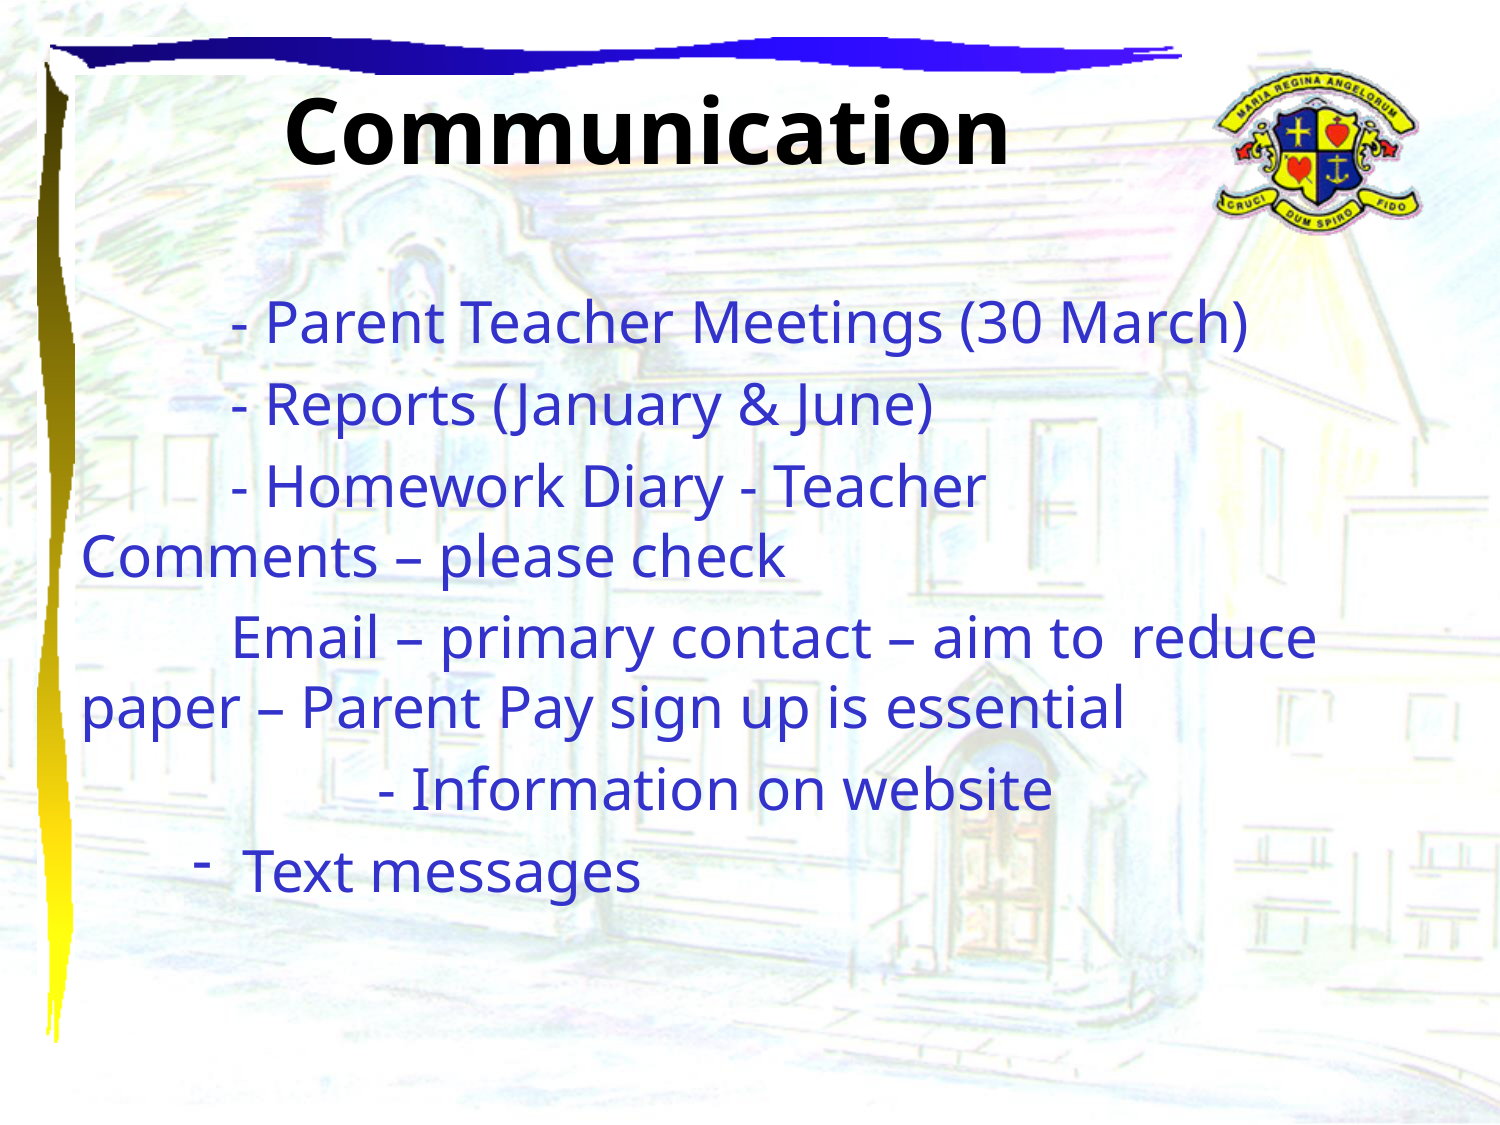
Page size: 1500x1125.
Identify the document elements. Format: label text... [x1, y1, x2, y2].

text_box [37, 62, 76, 1043]
picture [0, 0, 1500, 1125]
text_box Communication [86, 34, 1233, 222]
text_box - Parent Teacher Meetings (30 March) - Reports (January & June) - Homework Diary - Teacher Comments – please check Email – primary contact – aim to reduce paper – Parent Pay sign up is essential - Information on website Text messages [79, 196, 1388, 953]
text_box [49, 37, 1182, 76]
